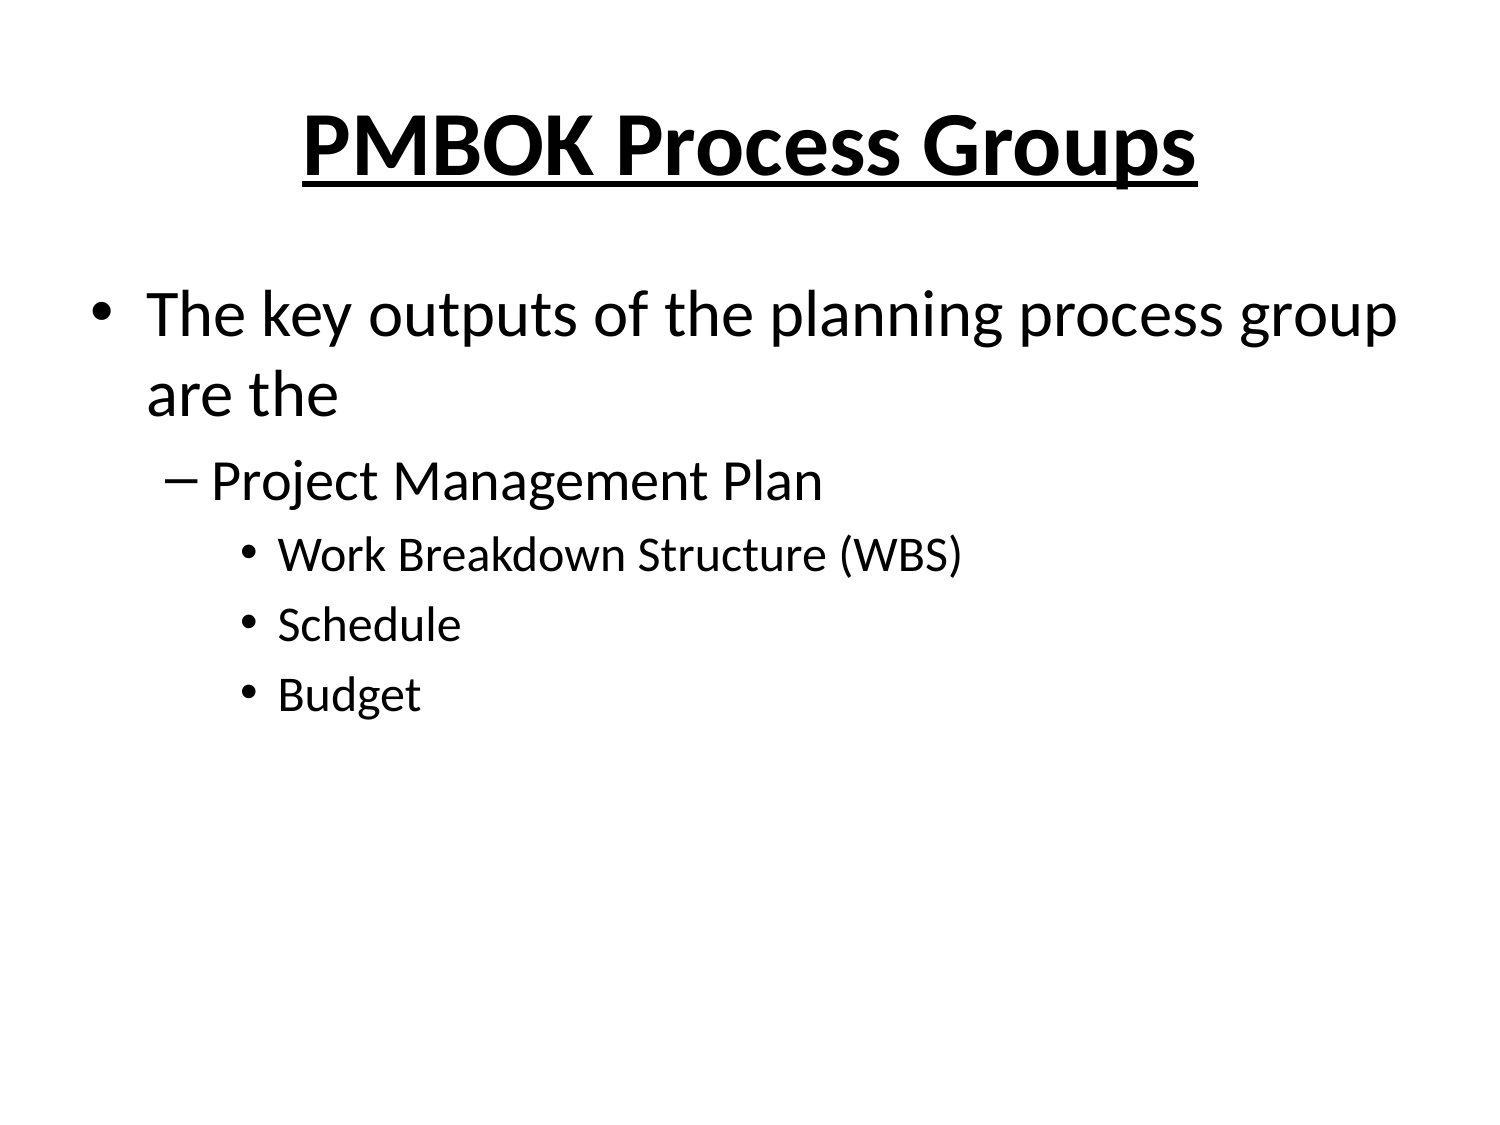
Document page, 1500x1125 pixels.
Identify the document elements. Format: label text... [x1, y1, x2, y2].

list The key outputs of the planning process group are the Project Management Plan Work Breakdown Structure (WBS) Schedule Budget [75, 262, 1425, 1005]
title PMBOK Process Groups [75, 45, 1425, 233]
